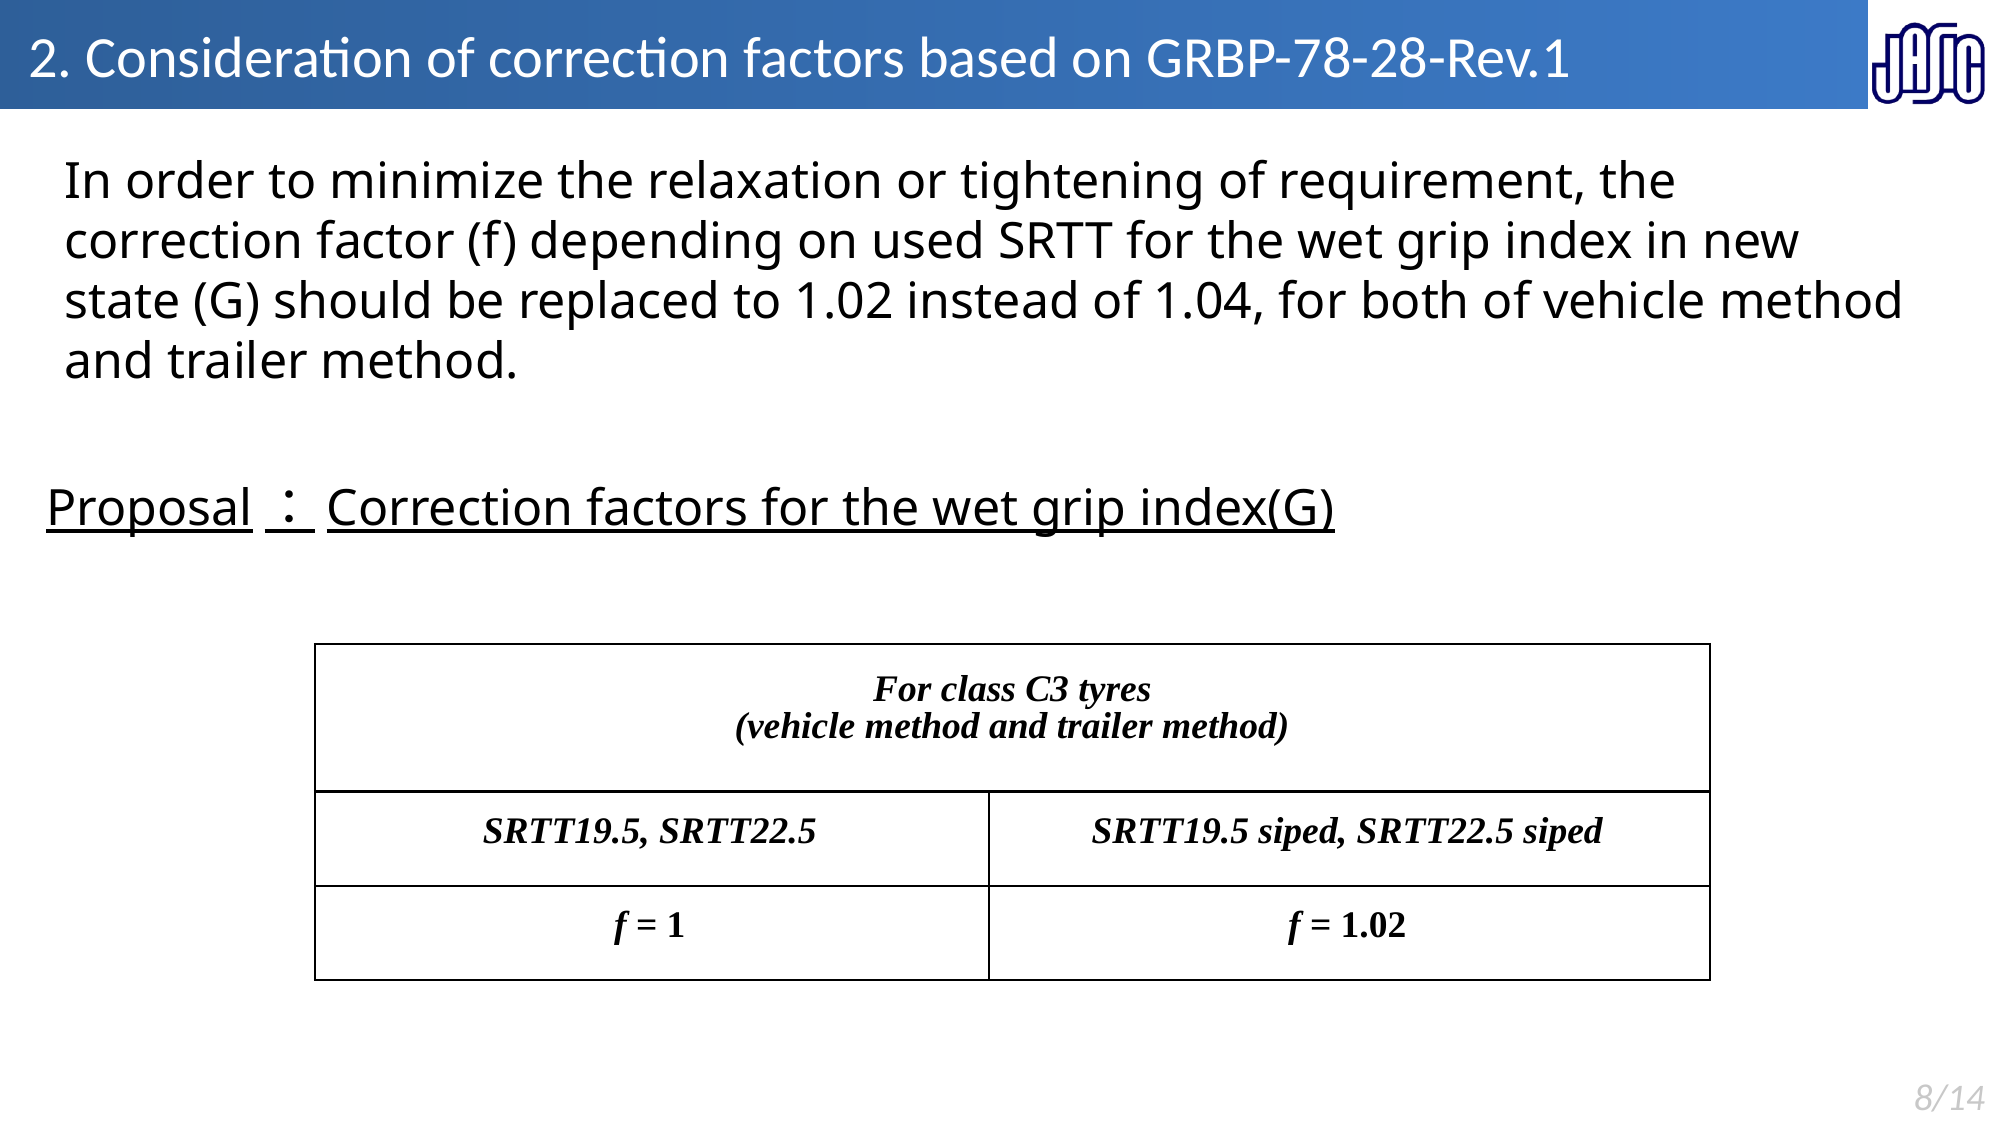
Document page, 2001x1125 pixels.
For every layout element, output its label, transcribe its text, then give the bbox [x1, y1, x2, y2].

slide_number 8/14 [1533, 1065, 2000, 1125]
text_box In order to minimize the relaxation or tightening of requirement, the correction factor (f) depending on used SRTT for the wet grip index in new state (G) should be replaced to 1.02 instead of 1.04, for both of vehicle method and trailer method. [49, 140, 1935, 232]
title 2. Consideration of correction factors based on GRBP-78-28-Rev.1 [0, 0, 1868, 109]
table_cell SRTT19.5 siped, SRTT22.5 siped [990, 793, 1709, 885]
picture [1868, 18, 1989, 109]
table_header For class C3 tyres (vehicle method and trailer method) [316, 645, 1709, 790]
table_cell f = 1.02 [990, 887, 1709, 979]
table_cell f = 1 [316, 887, 988, 979]
table_cell SRTT19.5, SRTT22.5 [316, 793, 988, 885]
text_box Proposal：Correction factors for the wet grip index(G) [31, 467, 1917, 559]
